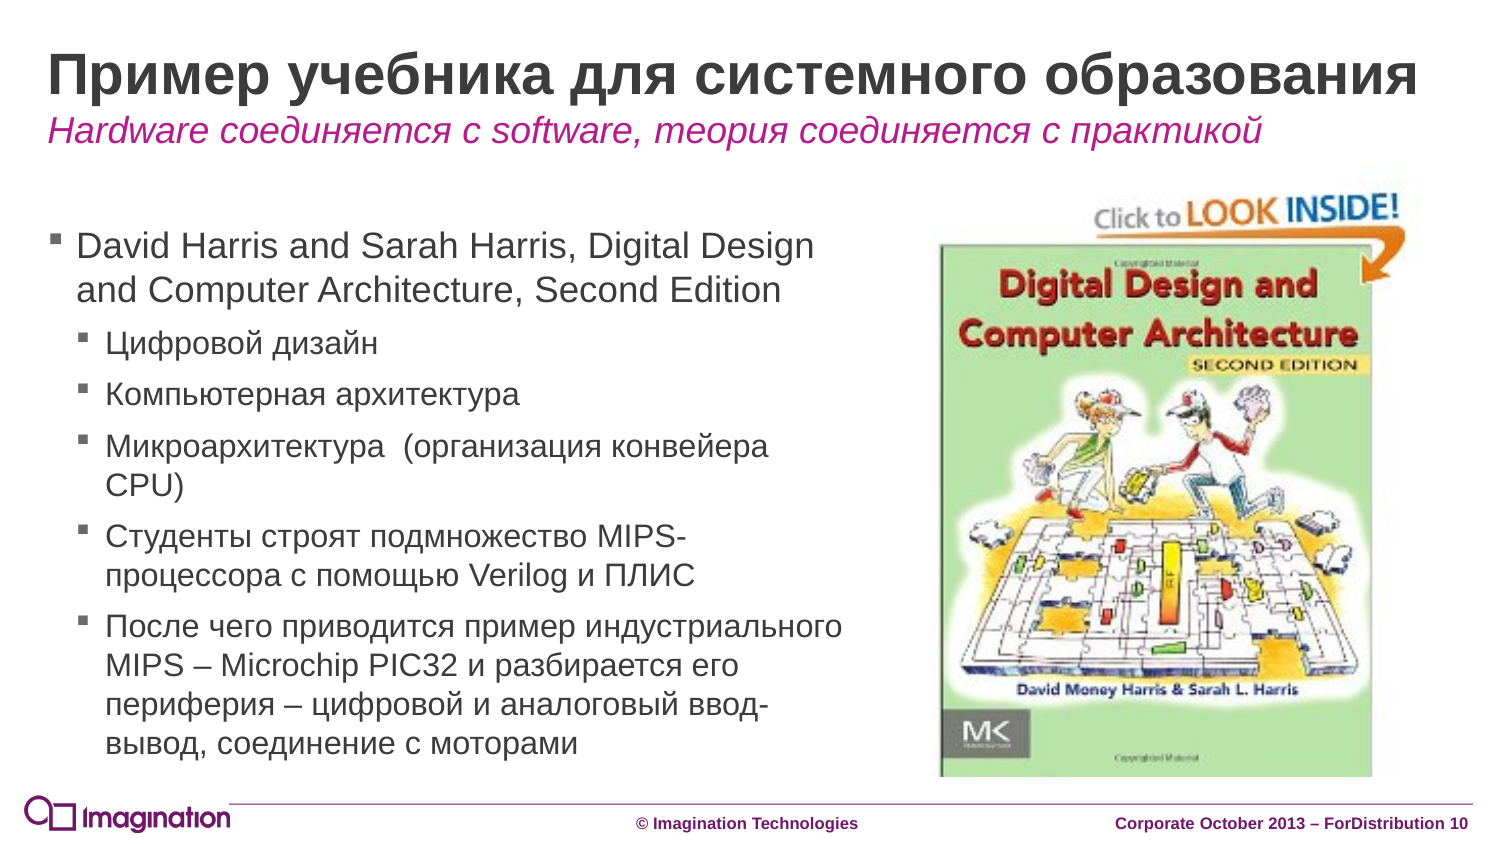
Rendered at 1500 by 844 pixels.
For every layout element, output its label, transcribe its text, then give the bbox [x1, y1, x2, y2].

list David Harris and Sarah Harris, Digital Design and Computer Architecture, Second Edition Цифровой дизайн Компьютерная архитектура Микроархитектура (организация конвейера CPU) Студенты строят подмножество MIPS-процессора с помощью Verilog и ПЛИС После чего приводится пример индустриального MIPS – Microchip PIC32 и разбирается его периферия – цифровой и аналоговый ввод-вывод, соединение с моторами [47, 165, 854, 804]
title Пример учебника для системного образования [47, 47, 1474, 101]
list Hardware соединяется с software, теория соединяется с практикой [47, 106, 1474, 142]
picture [867, 163, 1482, 777]
picture [24, 795, 230, 833]
